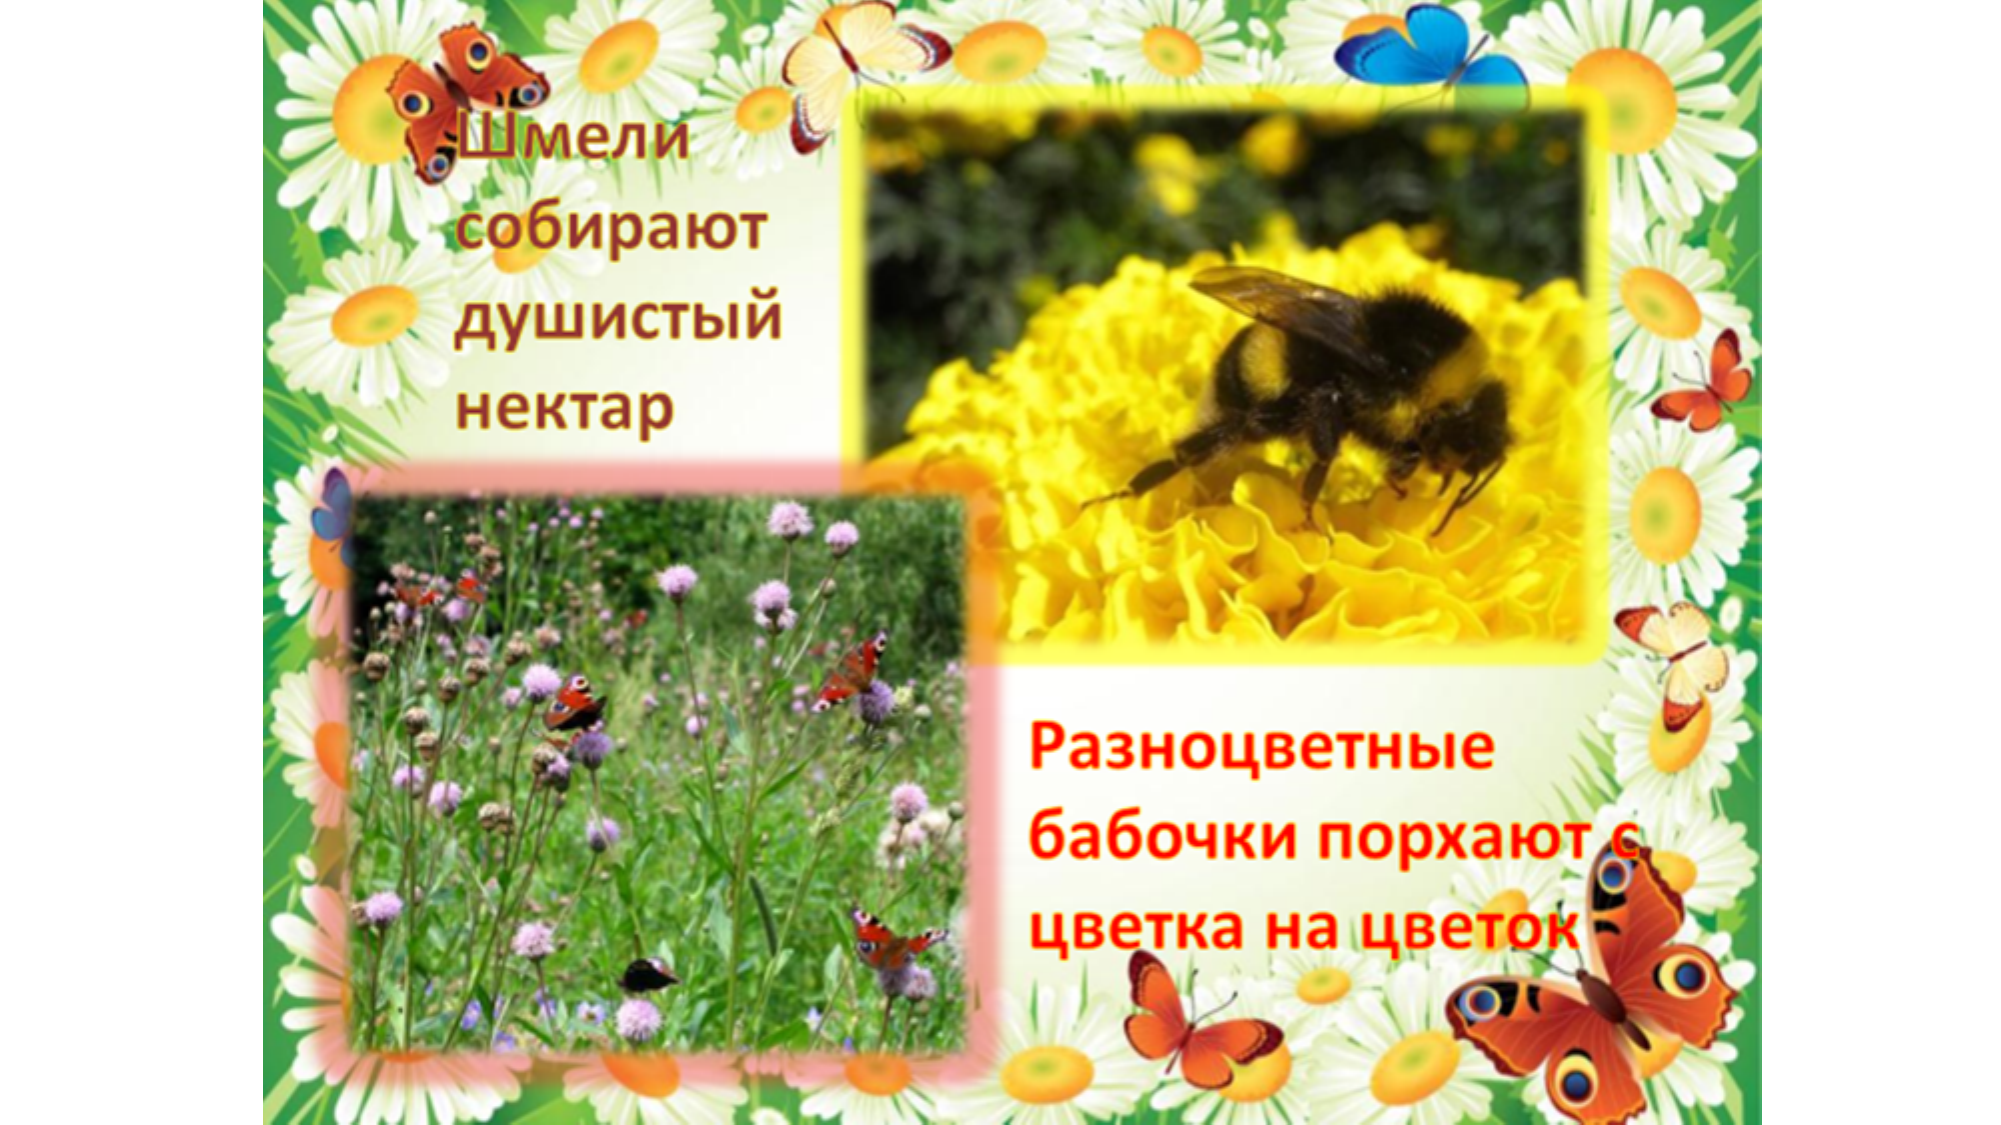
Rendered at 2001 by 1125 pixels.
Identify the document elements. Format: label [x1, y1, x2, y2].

picture [263, 0, 1762, 1125]
